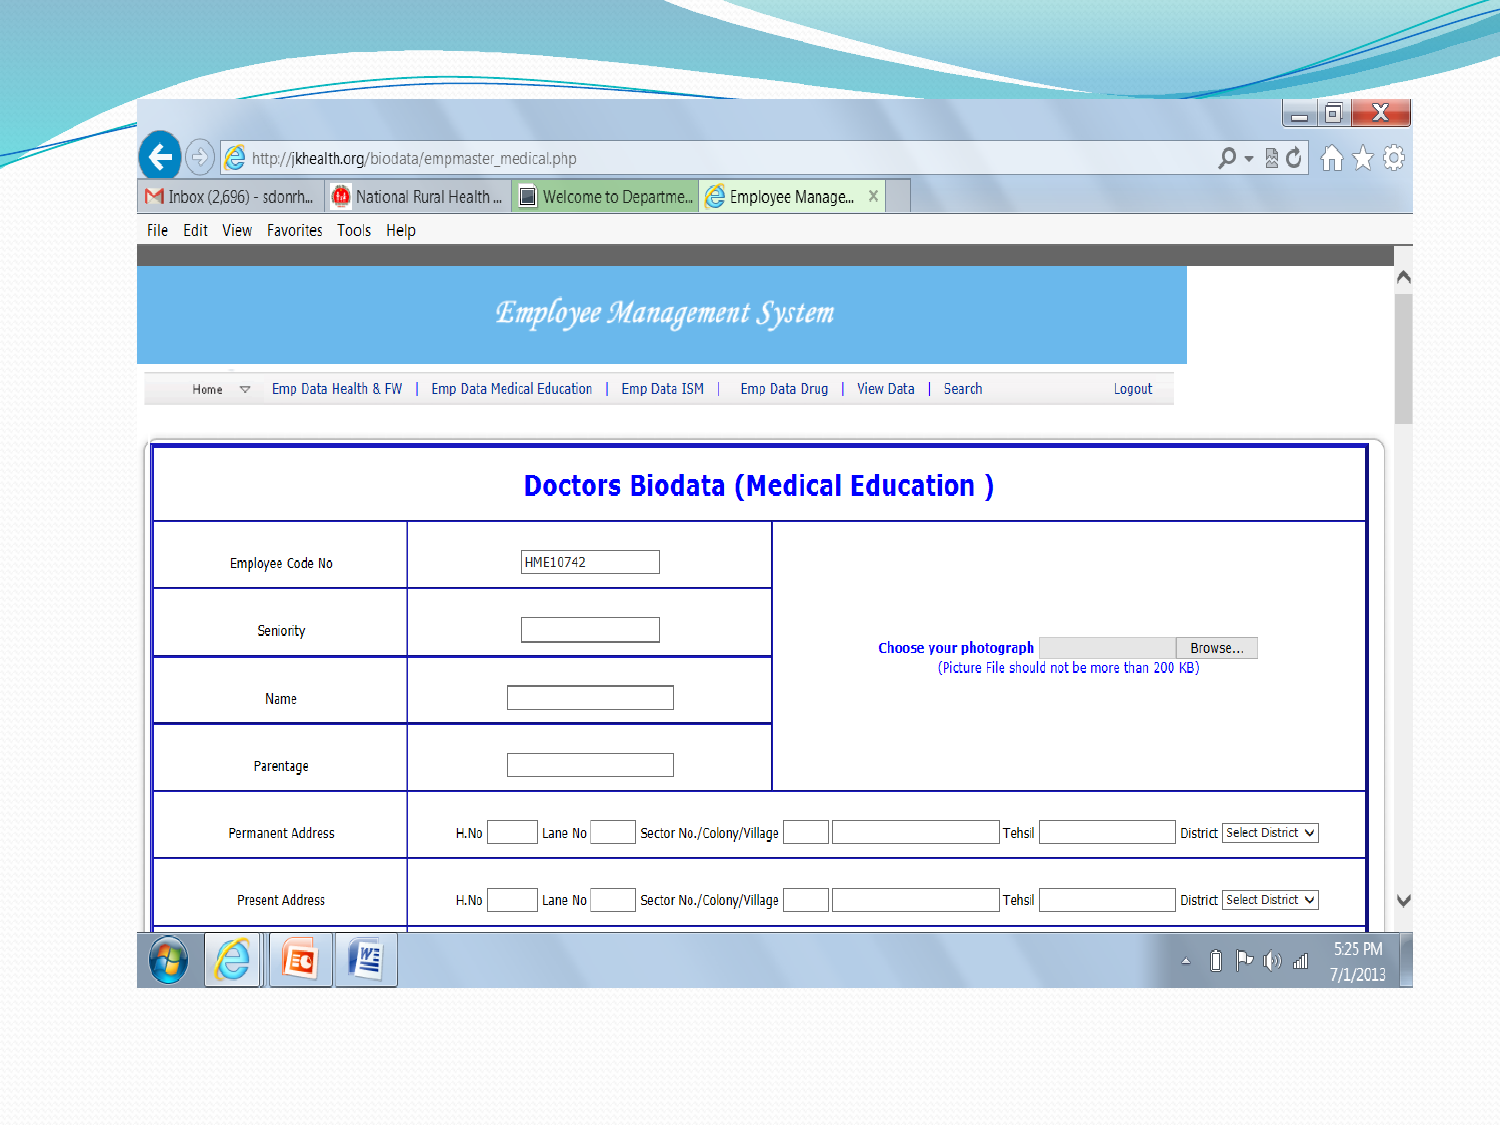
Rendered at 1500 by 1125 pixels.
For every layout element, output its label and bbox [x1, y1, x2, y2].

picture [137, 99, 1413, 988]
